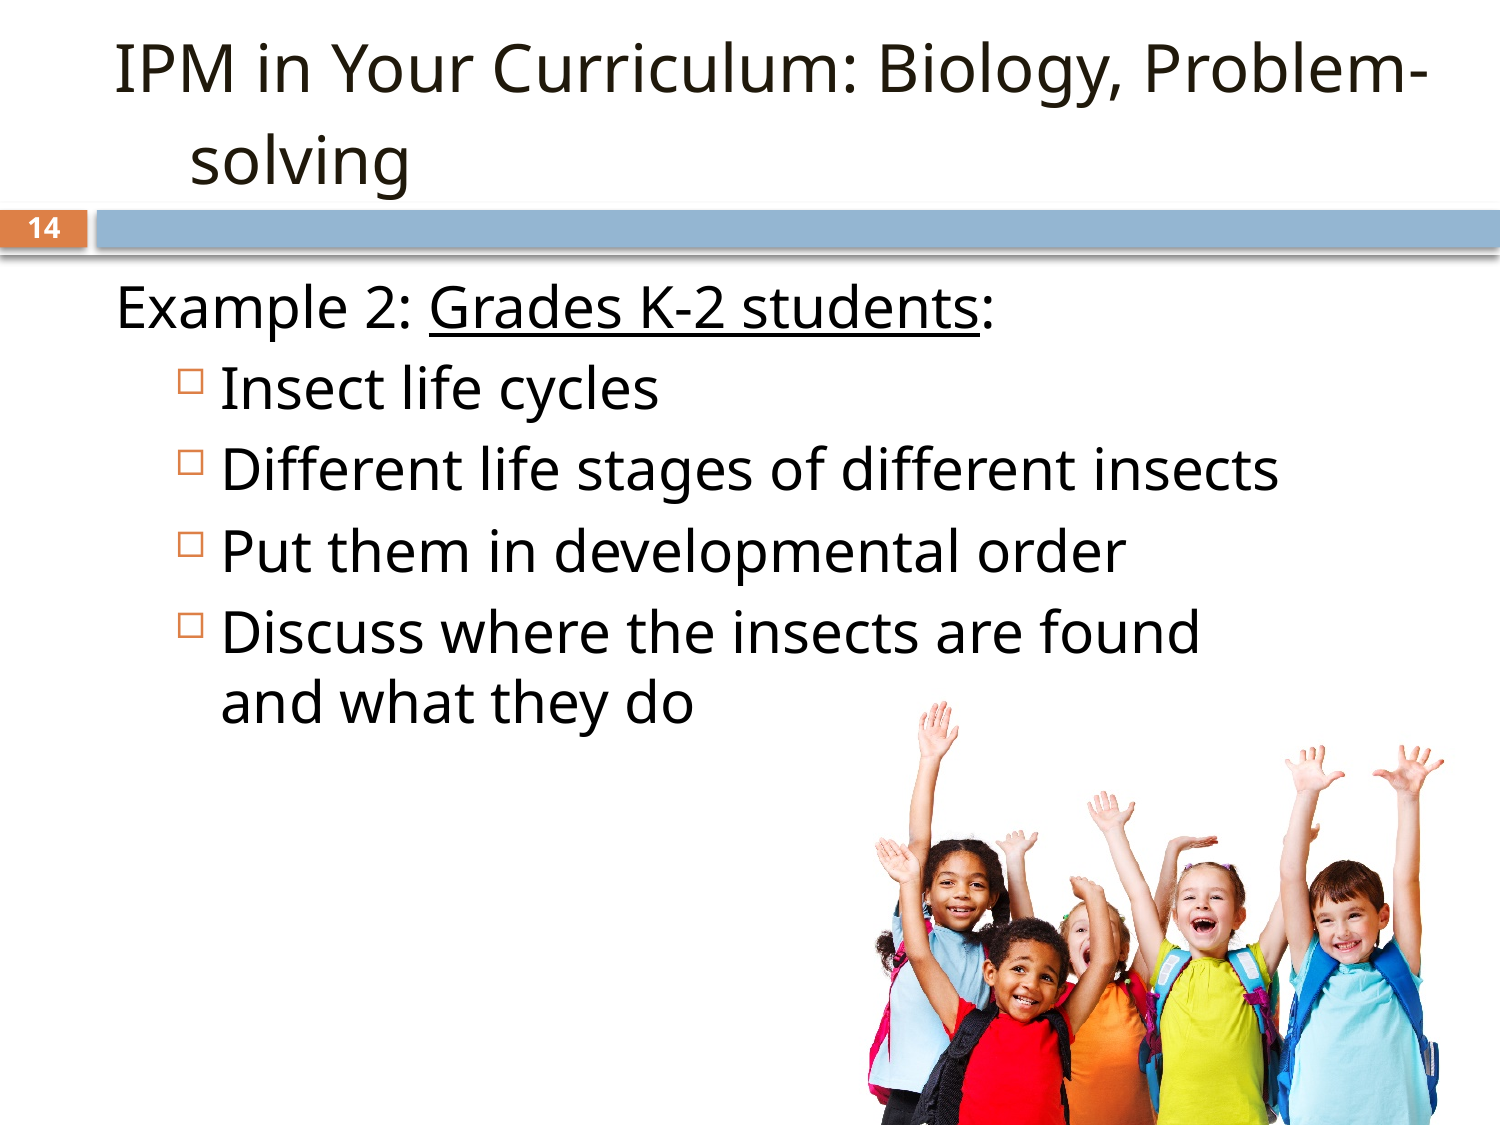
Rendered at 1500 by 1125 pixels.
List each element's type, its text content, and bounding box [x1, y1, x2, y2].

picture [799, 657, 1500, 1125]
text_box IPM in Your Curriculum: Biology, Problem-solving [99, 0, 1488, 213]
slide_number 14 [0, 208, 88, 249]
list Example 2: Grades K-2 students: Insect life cycles Different life stages of different insects Put them in developmental order Discuss where the insects are found and what they do [100, 262, 1438, 1088]
